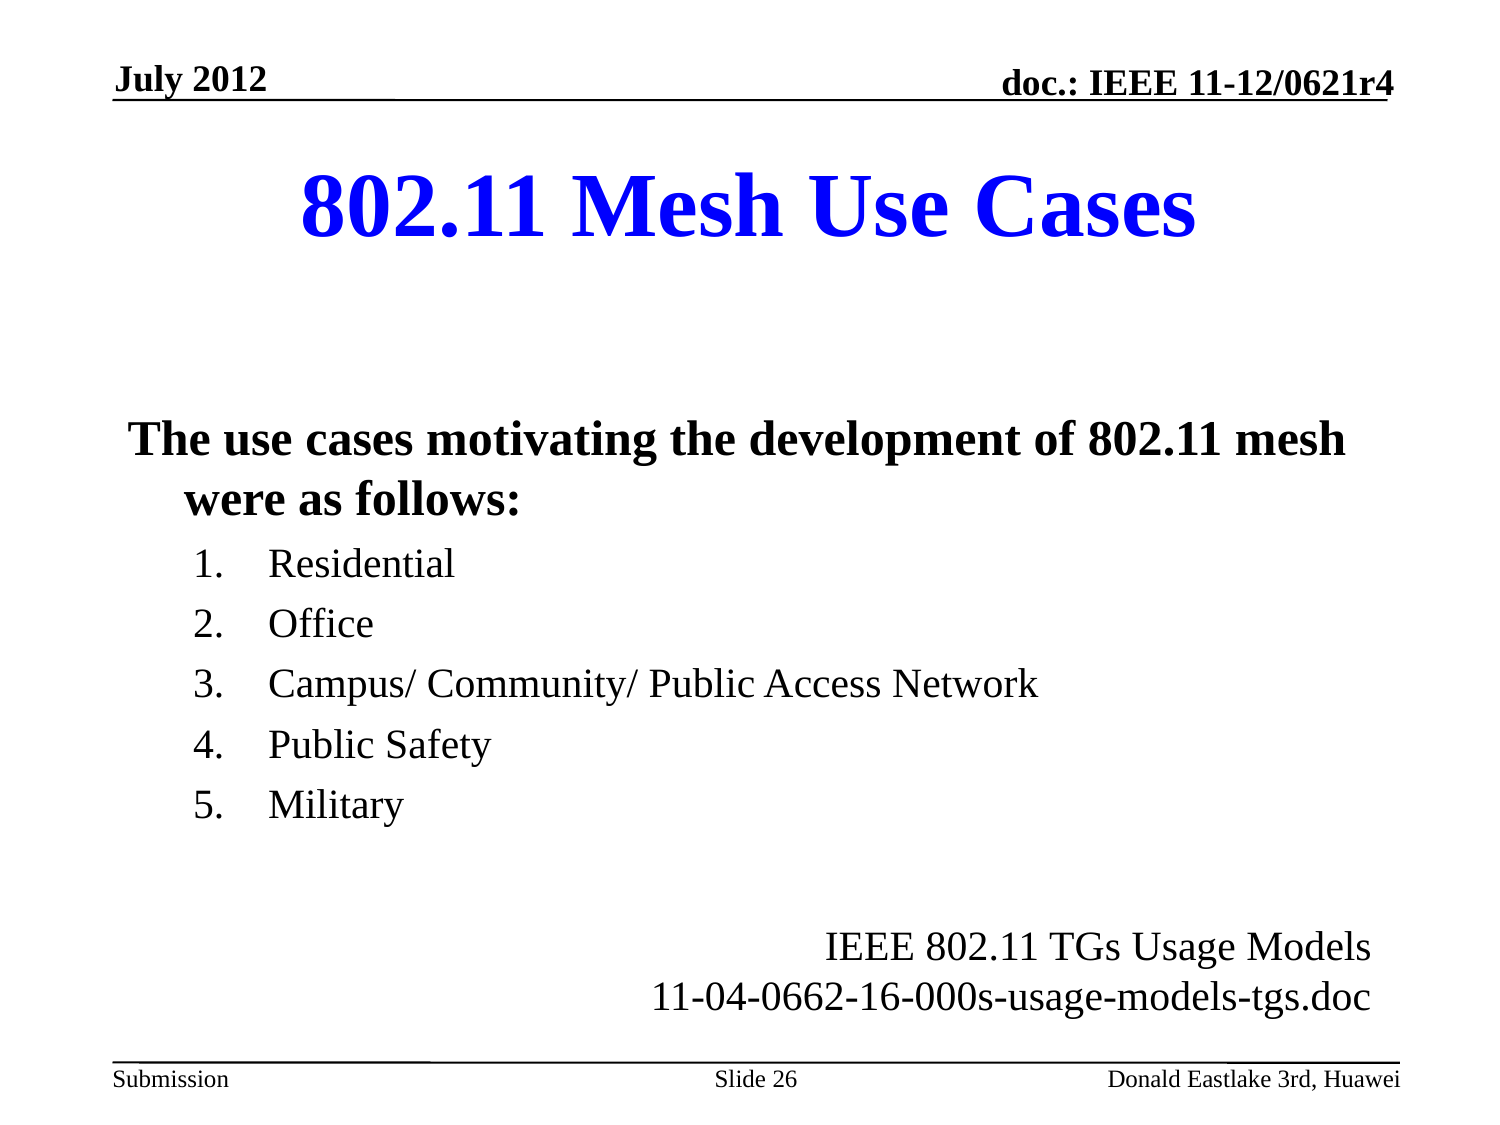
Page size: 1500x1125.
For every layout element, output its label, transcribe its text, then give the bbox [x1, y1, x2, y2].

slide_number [114, 54, 423, 100]
list The use cases motivating the development of 802.11 mesh were as follows: Residential Office Campus/ Community/ Public Access Network Public Safety Military IEEE 802.11 TGs Usage Models 11-04-0662-16-000s-usage-models-tgs.doc [112, 324, 1388, 1000]
title 802.11 Mesh Use Cases [112, 112, 1388, 288]
footer Donald Eastlake 3rd, Huawei [878, 1061, 1402, 1093]
slide_number Slide 26 [712, 1061, 800, 1123]
